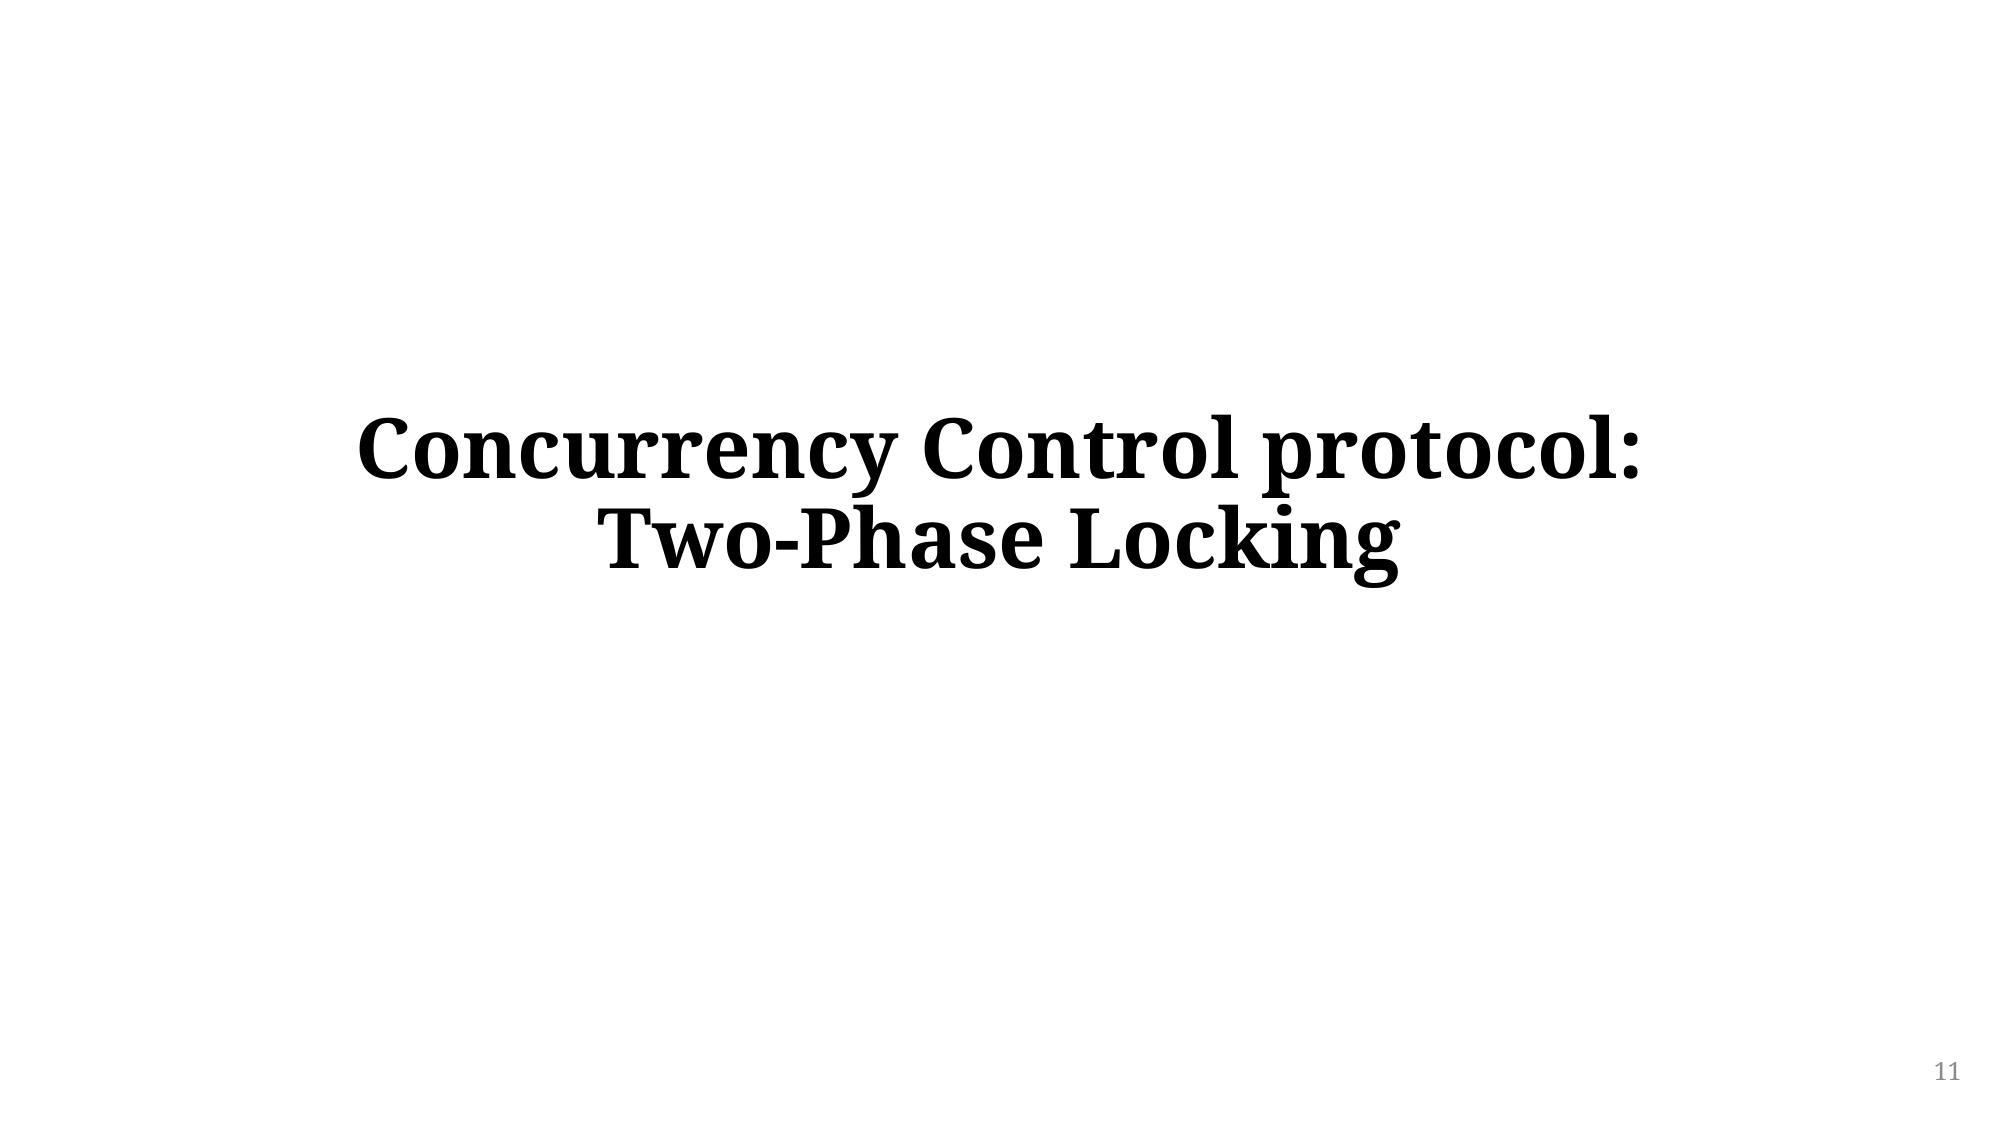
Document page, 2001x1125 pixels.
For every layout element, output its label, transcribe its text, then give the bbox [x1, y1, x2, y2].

slide_number 11 [1526, 1042, 1977, 1103]
title Concurrency Control protocol: Two-Phase Locking [137, 312, 1863, 680]
